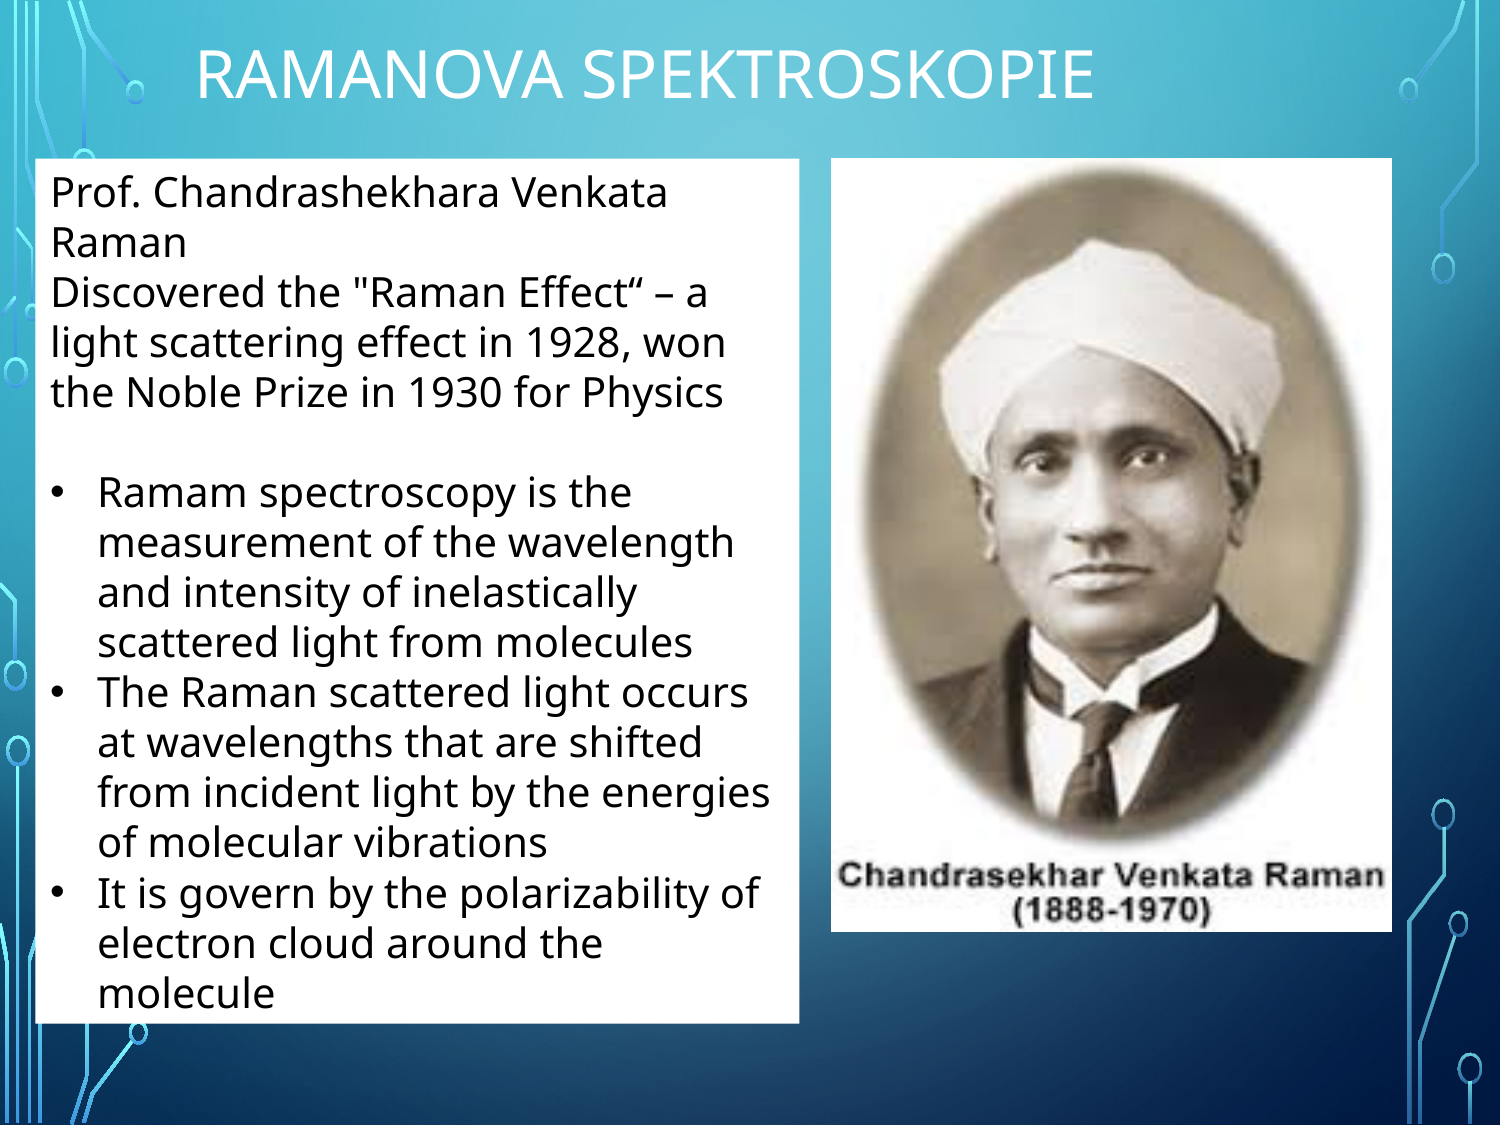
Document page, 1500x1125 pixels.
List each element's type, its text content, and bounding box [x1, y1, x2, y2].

picture [831, 158, 1392, 932]
title Ramanova Spektroskopie [179, 48, 1398, 106]
text_box Prof. Chandrashekhara Venkata Raman Discovered the "Raman Effect“ – a light scattering effect in 1928, won the Noble Prize in 1930 for Physics Ramam spectroscopy is the measurement of the wavelength and intensity of inelastically scattered light from molecules The Raman scattered light occurs at wavelengths that are shifted from incident light by the energies of molecular vibrations It is govern by the polarizability of electron cloud around the molecule [35, 158, 800, 1024]
